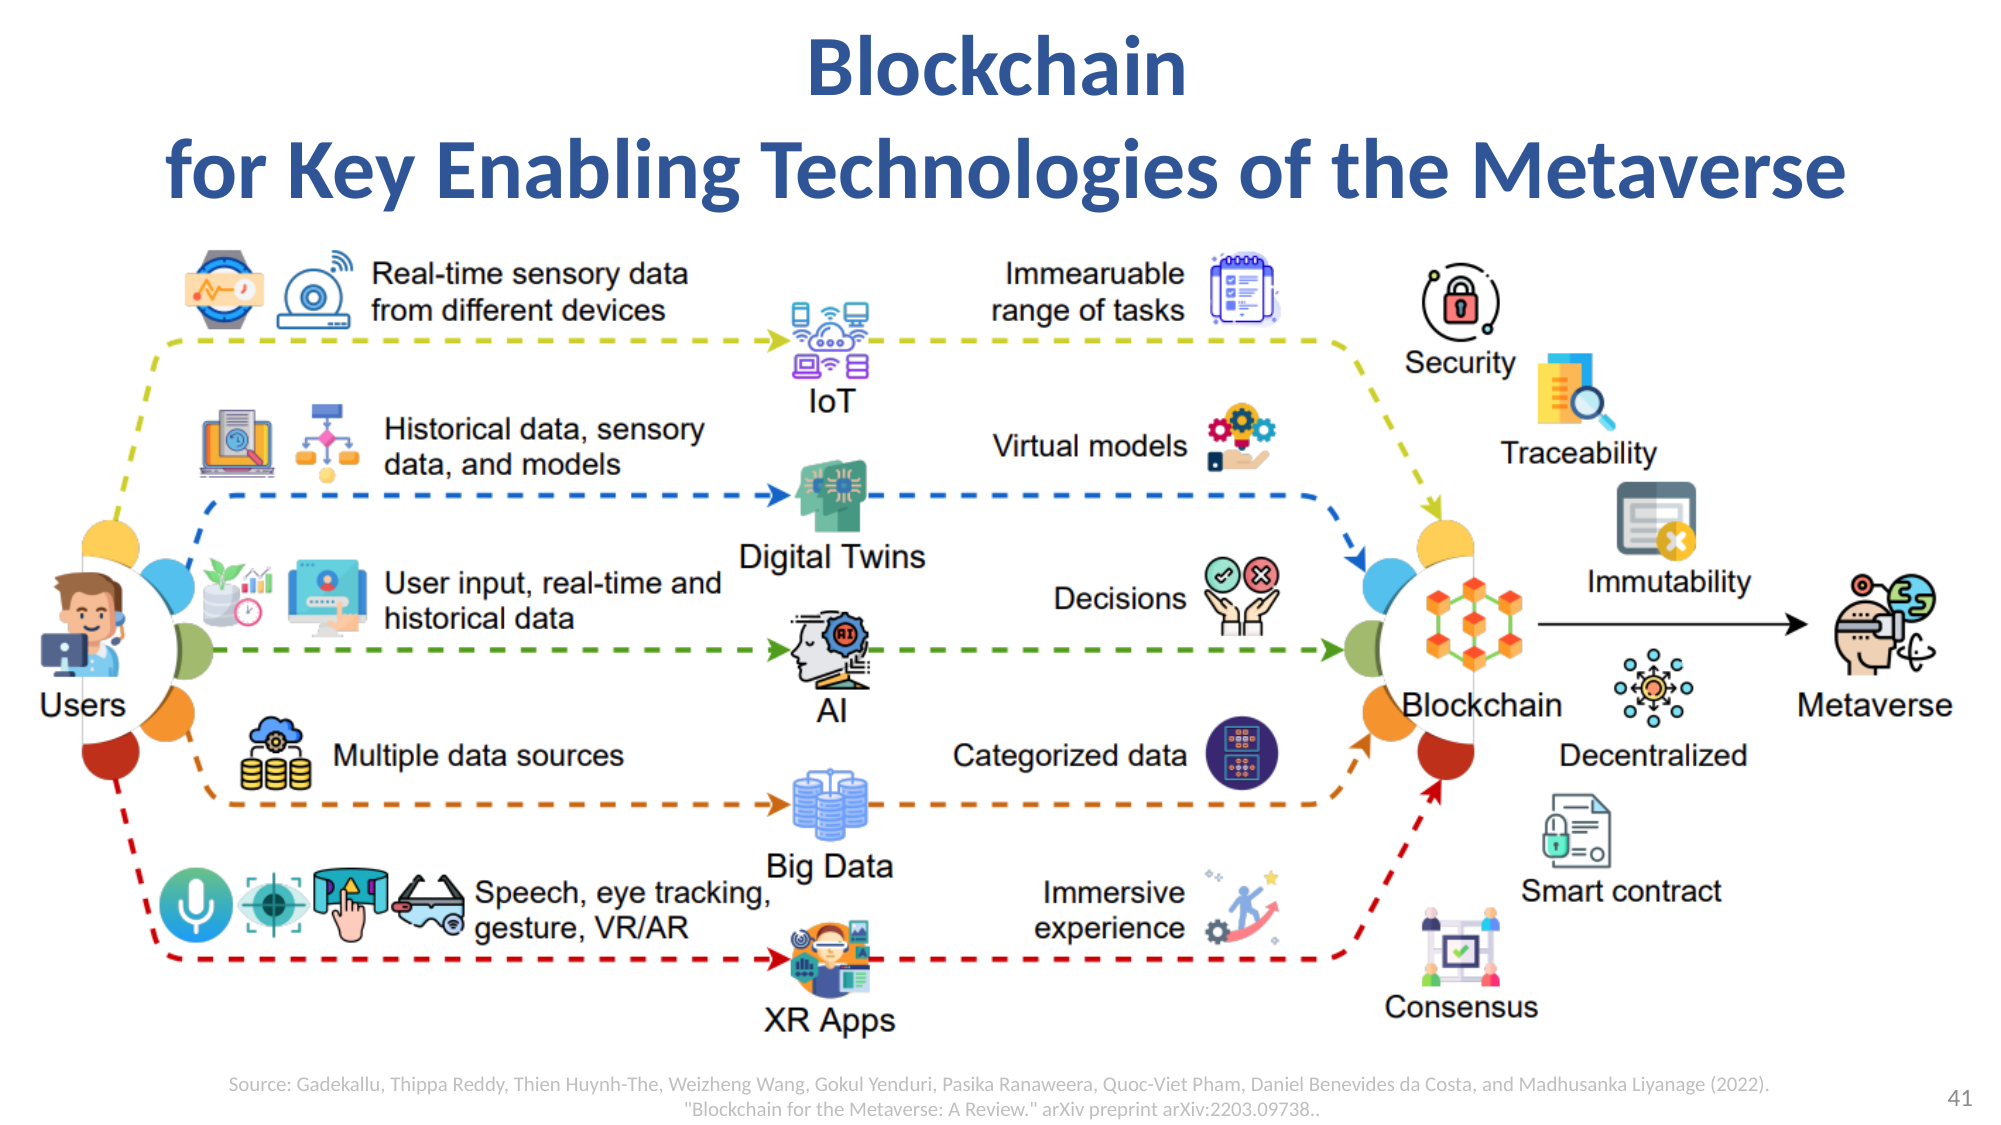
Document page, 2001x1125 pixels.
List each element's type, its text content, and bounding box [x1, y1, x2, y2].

text_box Source: Gadekallu, Thippa Reddy, Thien Huynh-The, Weizheng Wang, Gokul Yenduri, Pasika Ranaweera, Quoc-Viet Pham, Daniel Benevides da Costa, and Madhusanka Liyanage (2022). "Blockchain for the Metaverse: A Review." arXiv preprint arXiv:2203.09738.. [184, 1062, 1816, 1125]
picture [34, 239, 1966, 1053]
slide_number 41 [1830, 1076, 1989, 1116]
title Blockchain for Key Enabling Technologies of the Metaverse [87, 0, 1929, 226]
